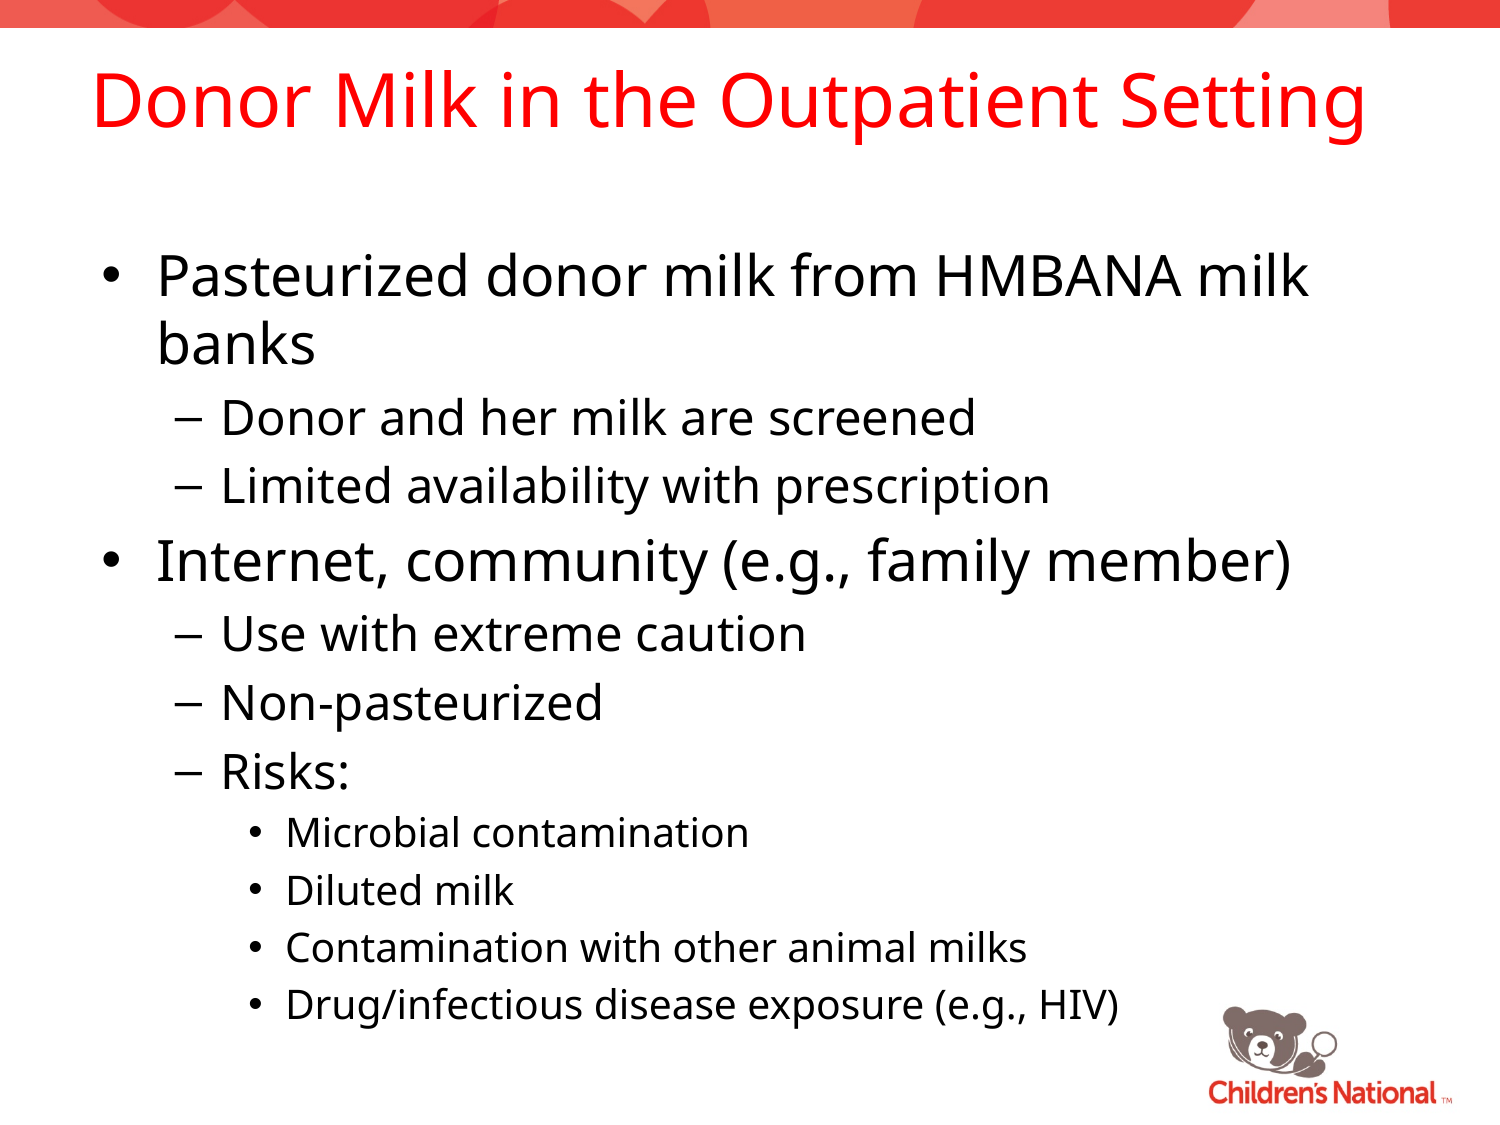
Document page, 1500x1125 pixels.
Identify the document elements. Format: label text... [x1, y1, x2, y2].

picture [1164, 981, 1500, 1125]
picture [0, 0, 1500, 28]
title Donor Milk in the Outpatient Setting [75, 45, 1425, 233]
list Pasteurized donor milk from HMBANA milk banks Donor and her milk are screened Limited availability with prescription Internet, community (e.g., family member) Use with extreme caution Non-pasteurized Risks: Microbial contamination Diluted milk Contamination with other animal milks Drug/infectious disease exposure (e.g., HIV) [86, 231, 1393, 1043]
